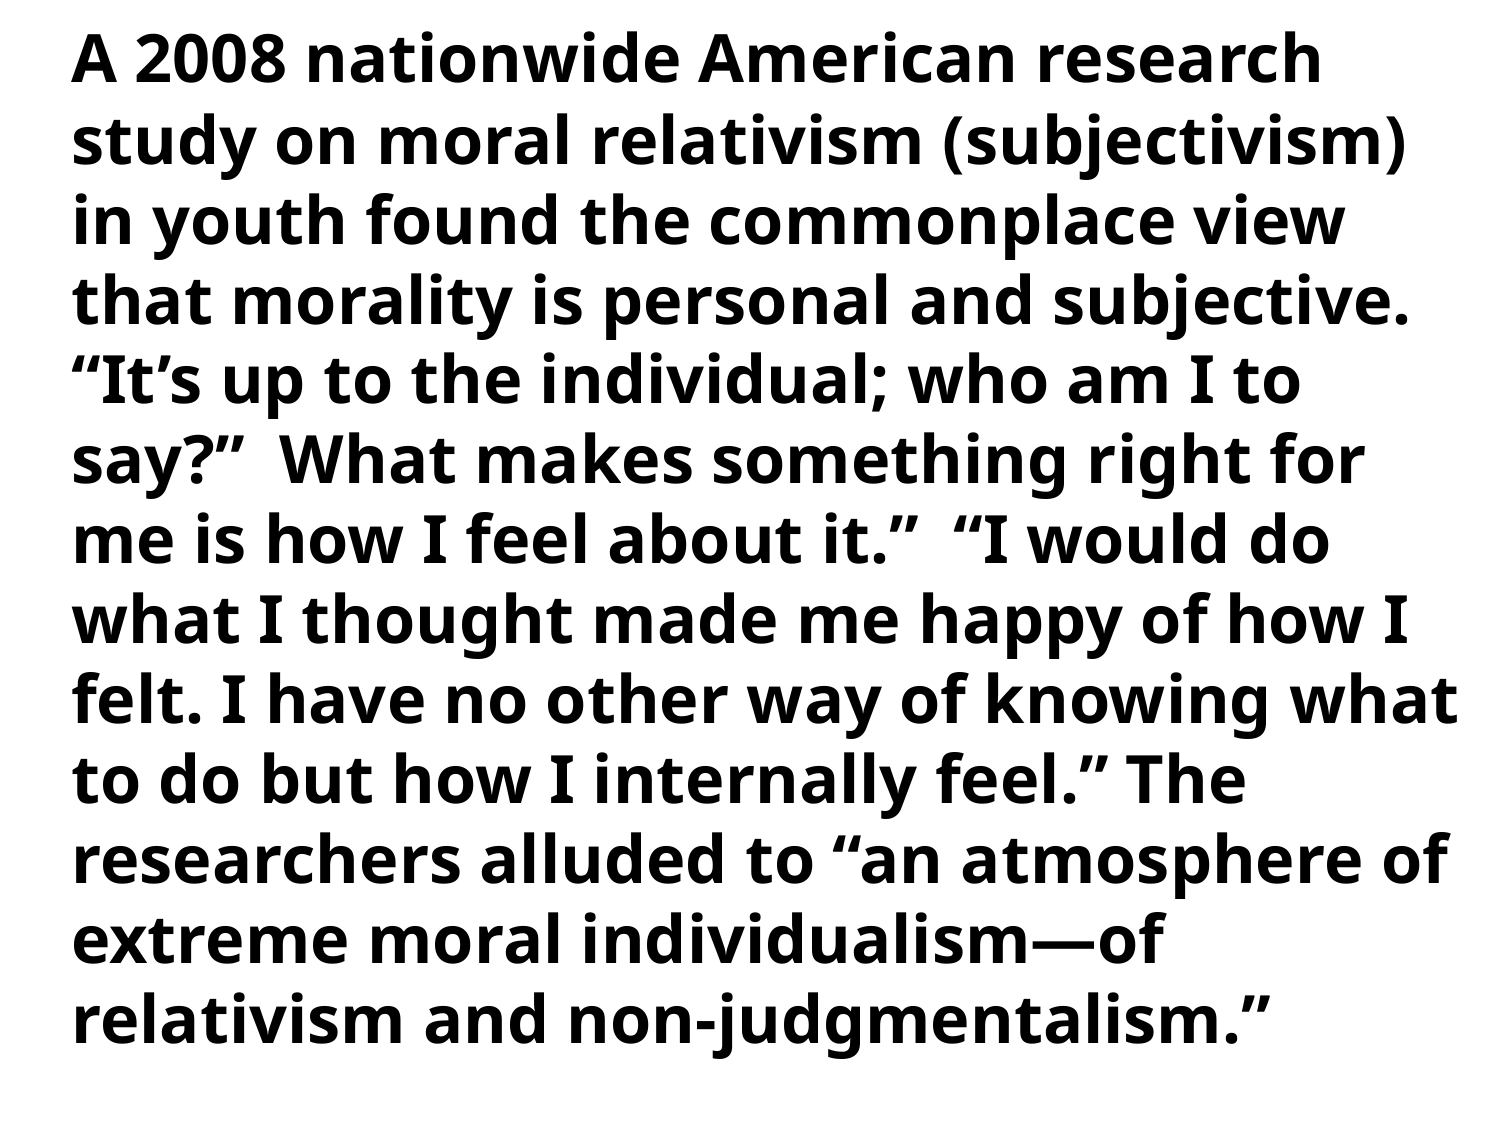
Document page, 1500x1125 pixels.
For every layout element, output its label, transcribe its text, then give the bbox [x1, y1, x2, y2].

list A 2008 nationwide American research study on moral relativism (subjectivism) in youth found the commonplace view that morality is personal and subjective. “It’s up to the individual; who am I to say?” What makes something right for me is how I feel about it.” “I would do what I thought made me happy of how I felt. I have no other way of knowing what to do but how I internally feel.” The researchers alluded to “an atmosphere of extreme moral individualism—of relativism and non-judgmentalism.” [0, 0, 1500, 1125]
